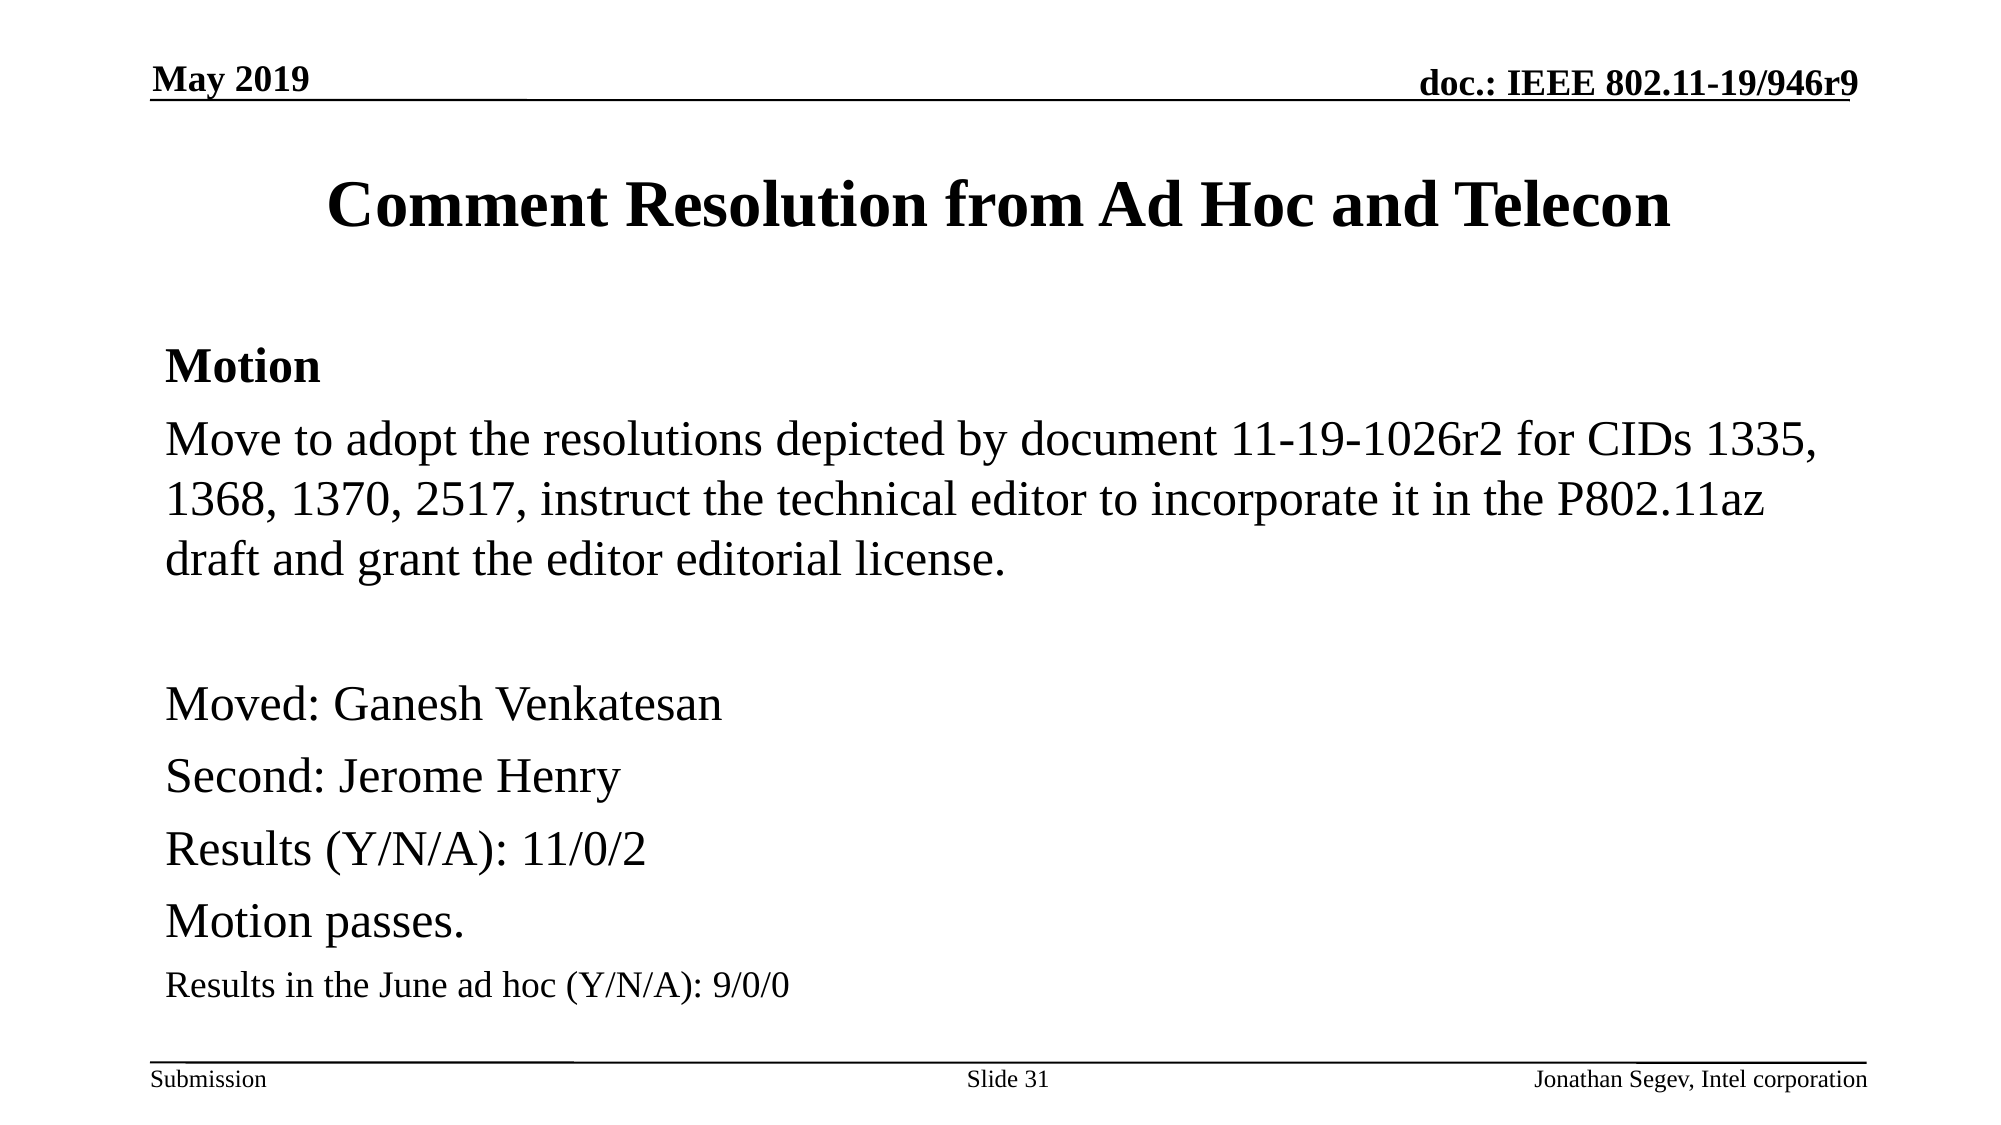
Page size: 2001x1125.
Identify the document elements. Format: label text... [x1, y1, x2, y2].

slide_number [152, 54, 563, 100]
footer Jonathan Segev, Intel corporation [1171, 1061, 1869, 1093]
slide_number Slide 31 [950, 1061, 1067, 1123]
title Comment Resolution from Ad Hoc and Telecon [149, 112, 1850, 288]
list Motion Move to adopt the resolutions depicted by document 11-19-1026r2 for CIDs 1335, 1368, 1370, 2517, instruct the technical editor to incorporate it in the P802.11az draft and grant the editor editorial license. Moved: Ganesh Venkatesan Second: Jerome Henry Results (Y/N/A): 11/0/2 Motion passes. Results in the June ad hoc (Y/N/A): 9/0/0 [149, 324, 1850, 1000]
